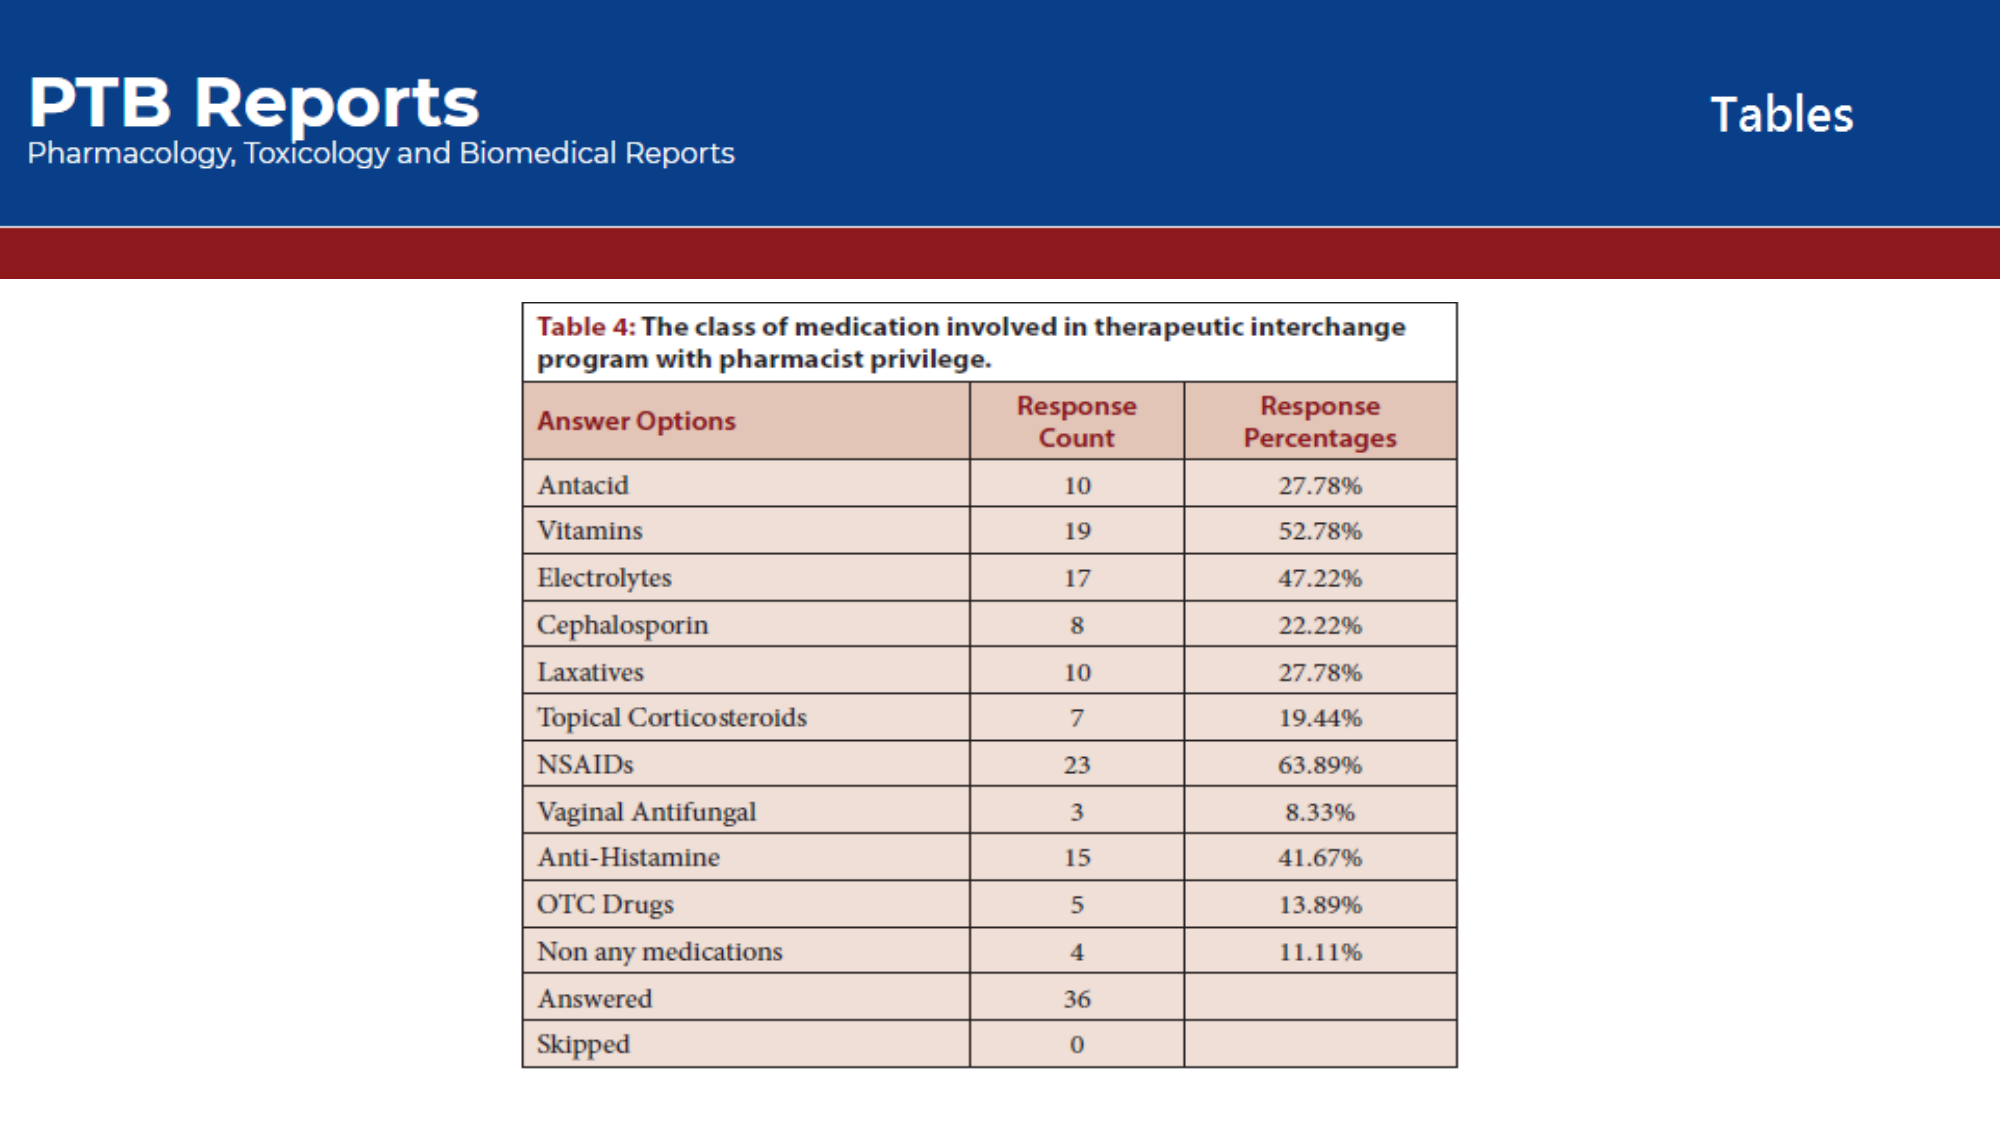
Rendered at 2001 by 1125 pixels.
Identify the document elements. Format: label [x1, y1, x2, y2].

picture [518, 302, 1469, 1078]
picture [0, 0, 2000, 279]
